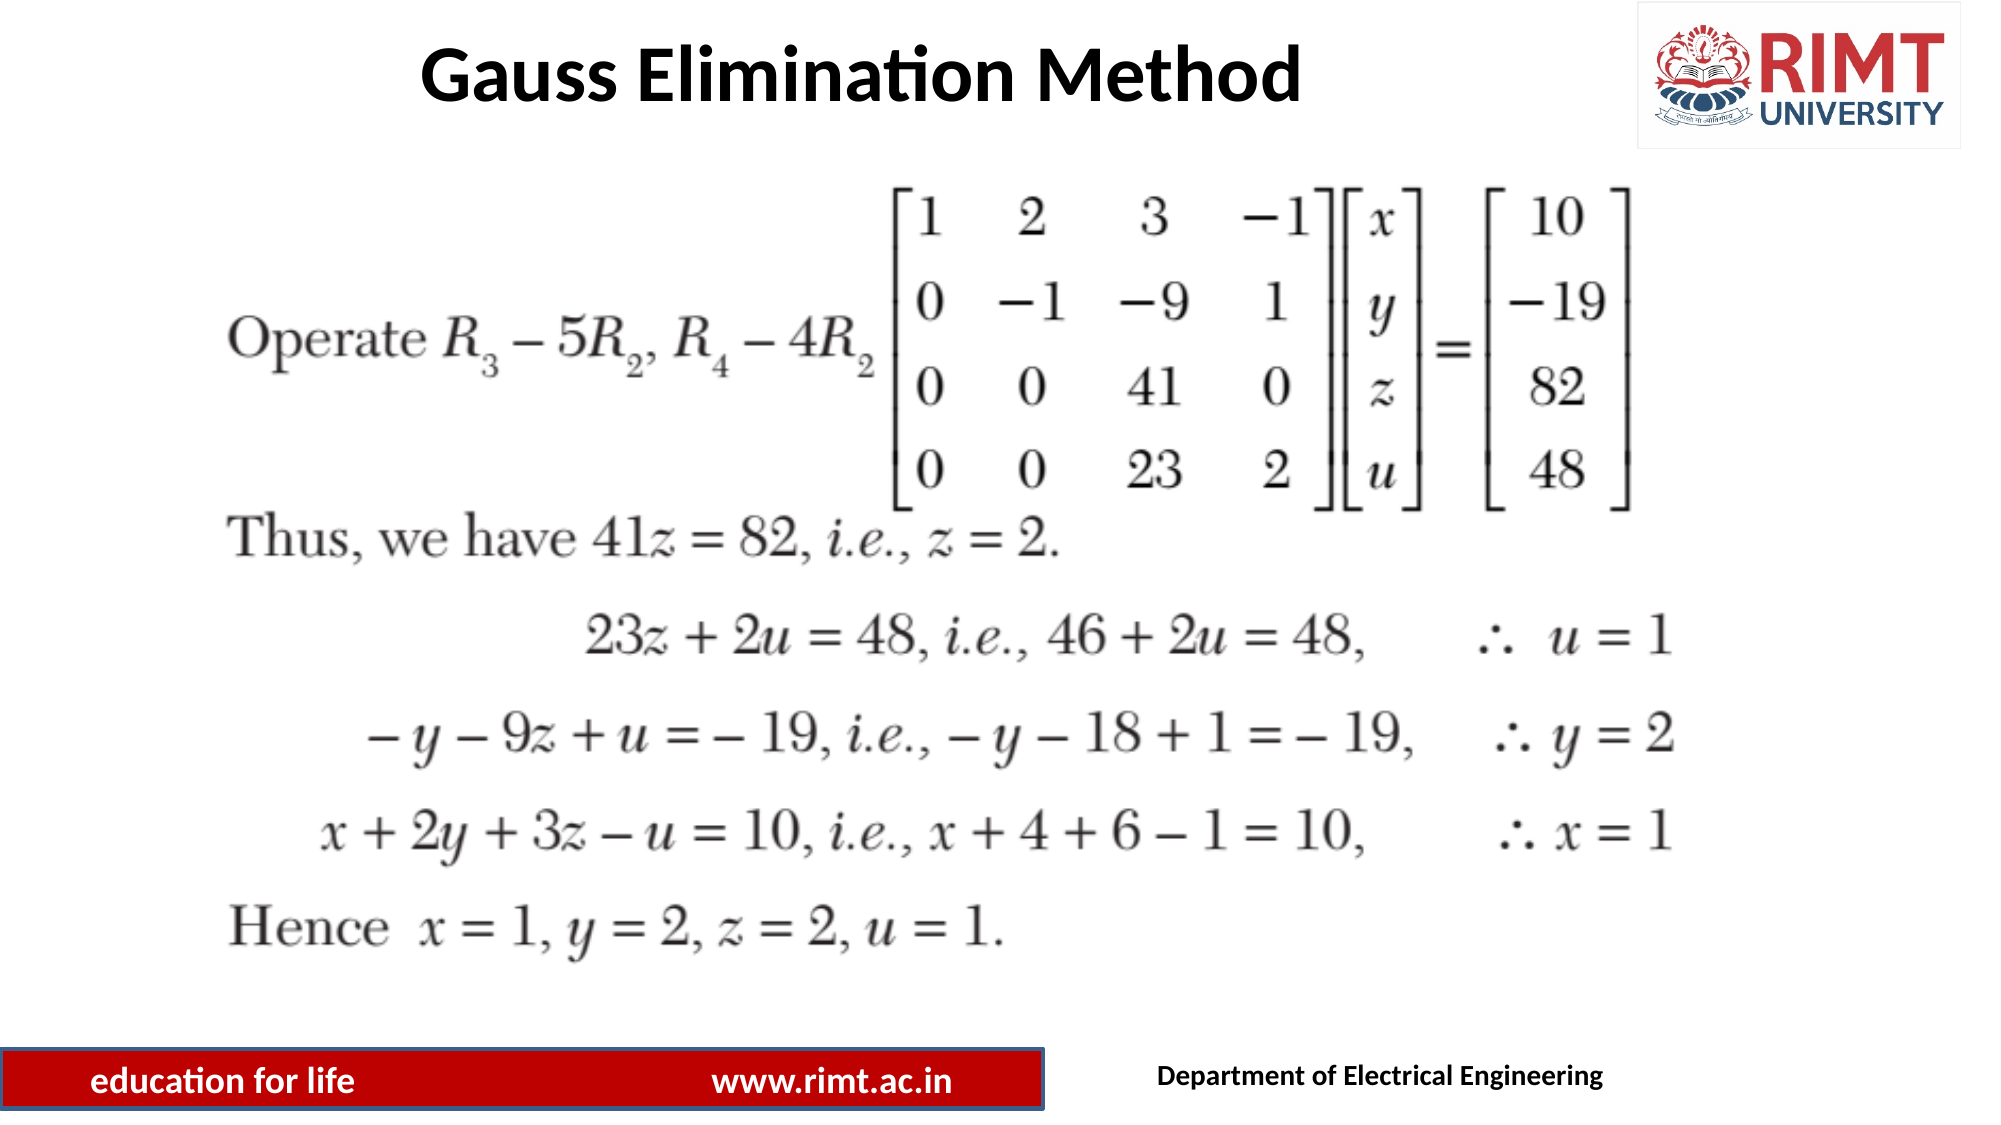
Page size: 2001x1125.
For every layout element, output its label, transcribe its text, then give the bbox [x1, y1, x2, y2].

title Gauss Elimination Method [99, 12, 1625, 125]
text_box education for life www.rimt.ac.in [0, 1047, 1045, 1111]
picture [137, 162, 1838, 976]
picture [1637, 1, 1961, 149]
text_box Department of Electrical Engineering [1042, 1044, 1718, 1104]
